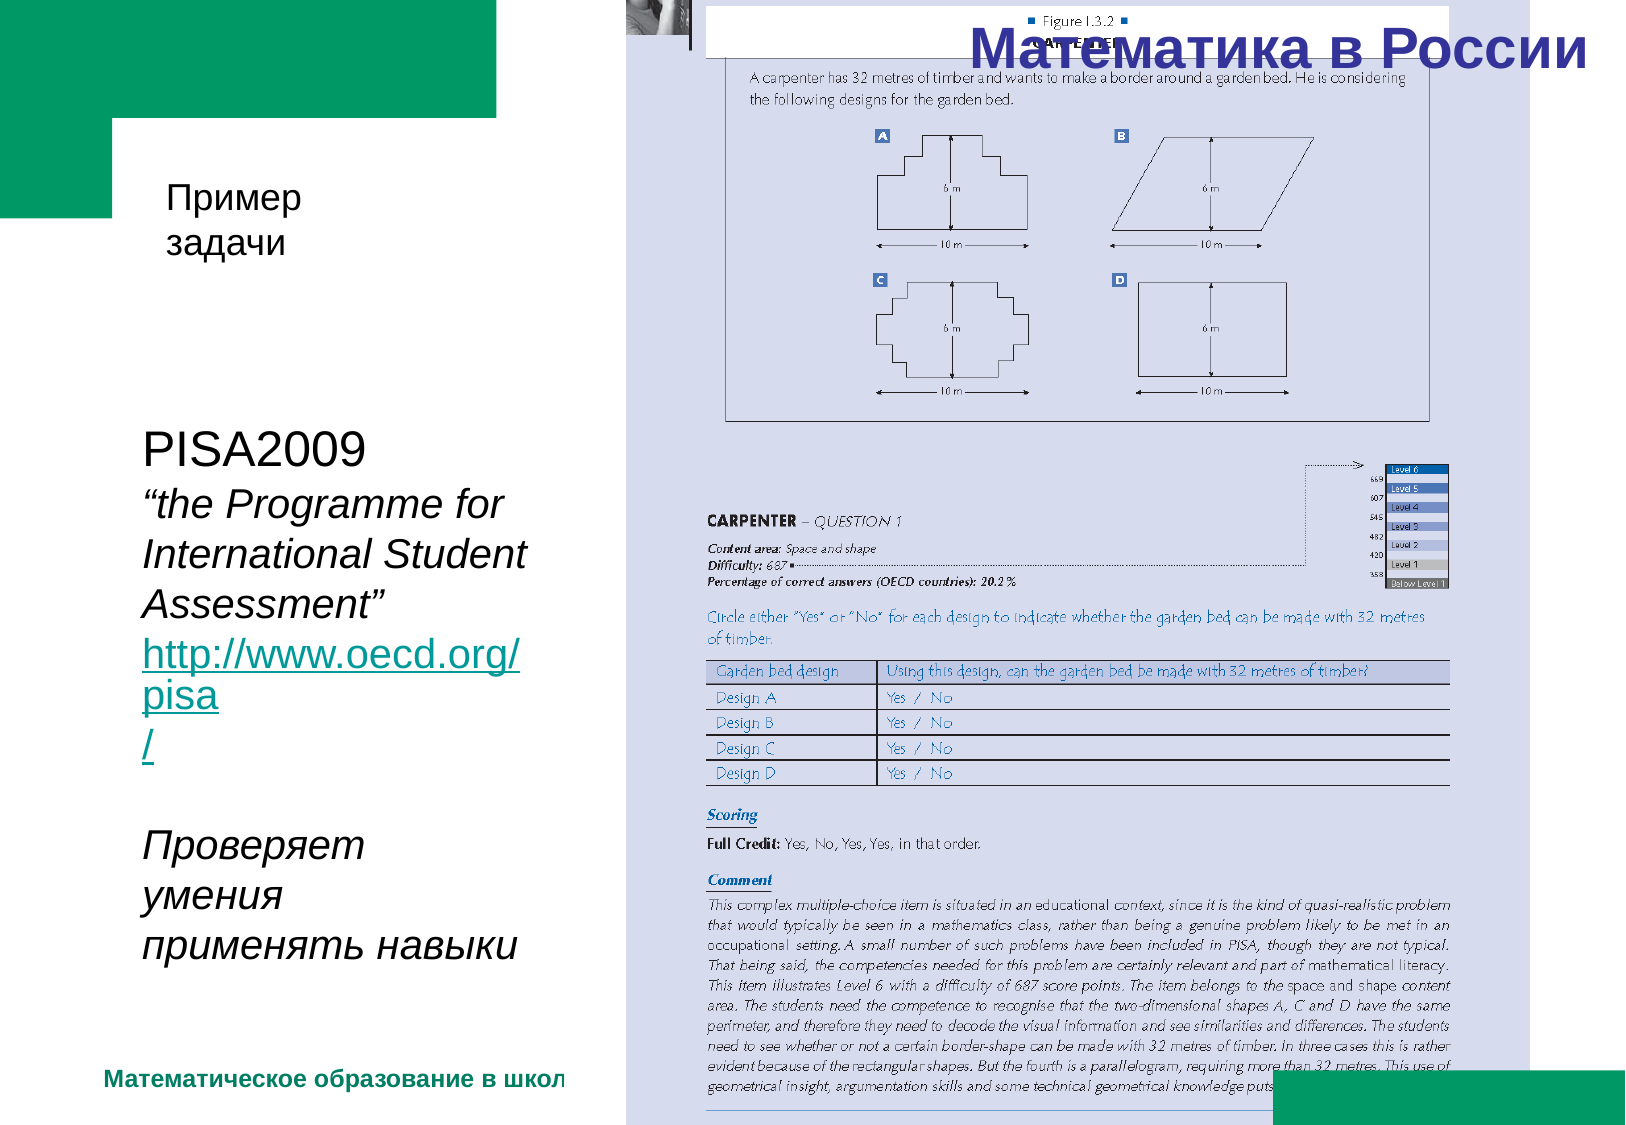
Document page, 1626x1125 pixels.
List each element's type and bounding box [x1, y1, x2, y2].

text_box [0, 0, 1625, 1125]
